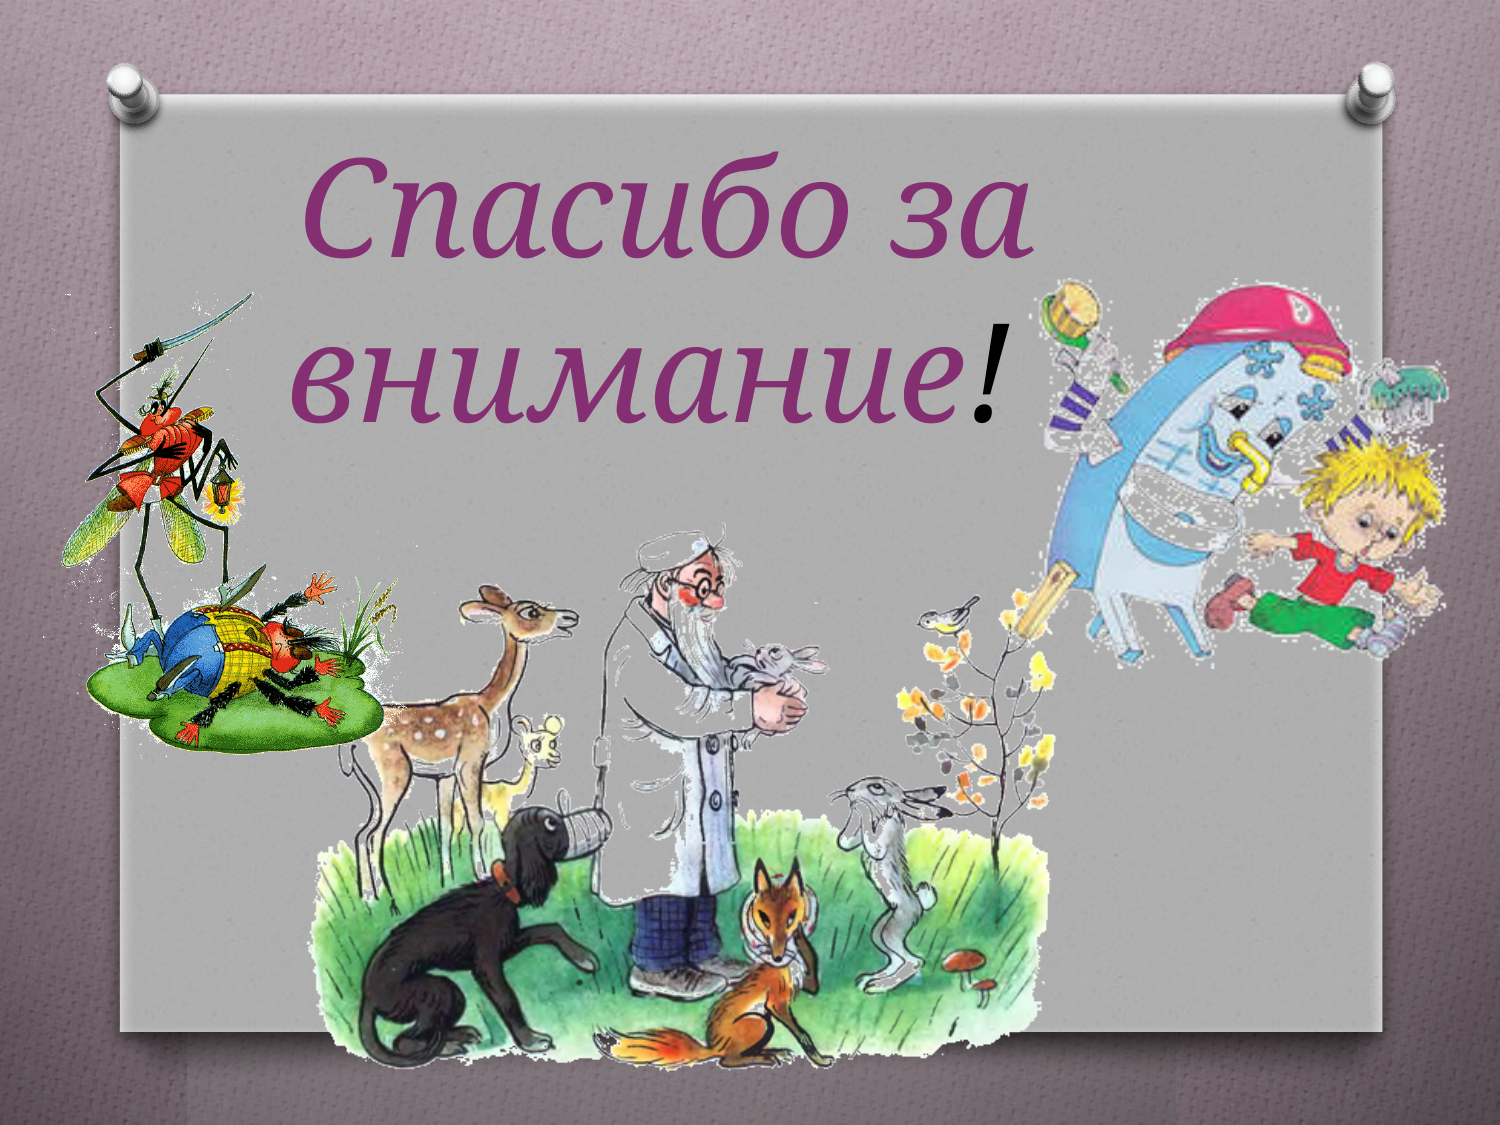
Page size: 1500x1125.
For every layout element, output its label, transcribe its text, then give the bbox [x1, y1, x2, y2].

picture [41, 278, 1452, 1083]
picture [1317, 35, 1439, 156]
title Спасибо за внимание! [159, 55, 1140, 514]
picture [75, 29, 169, 153]
